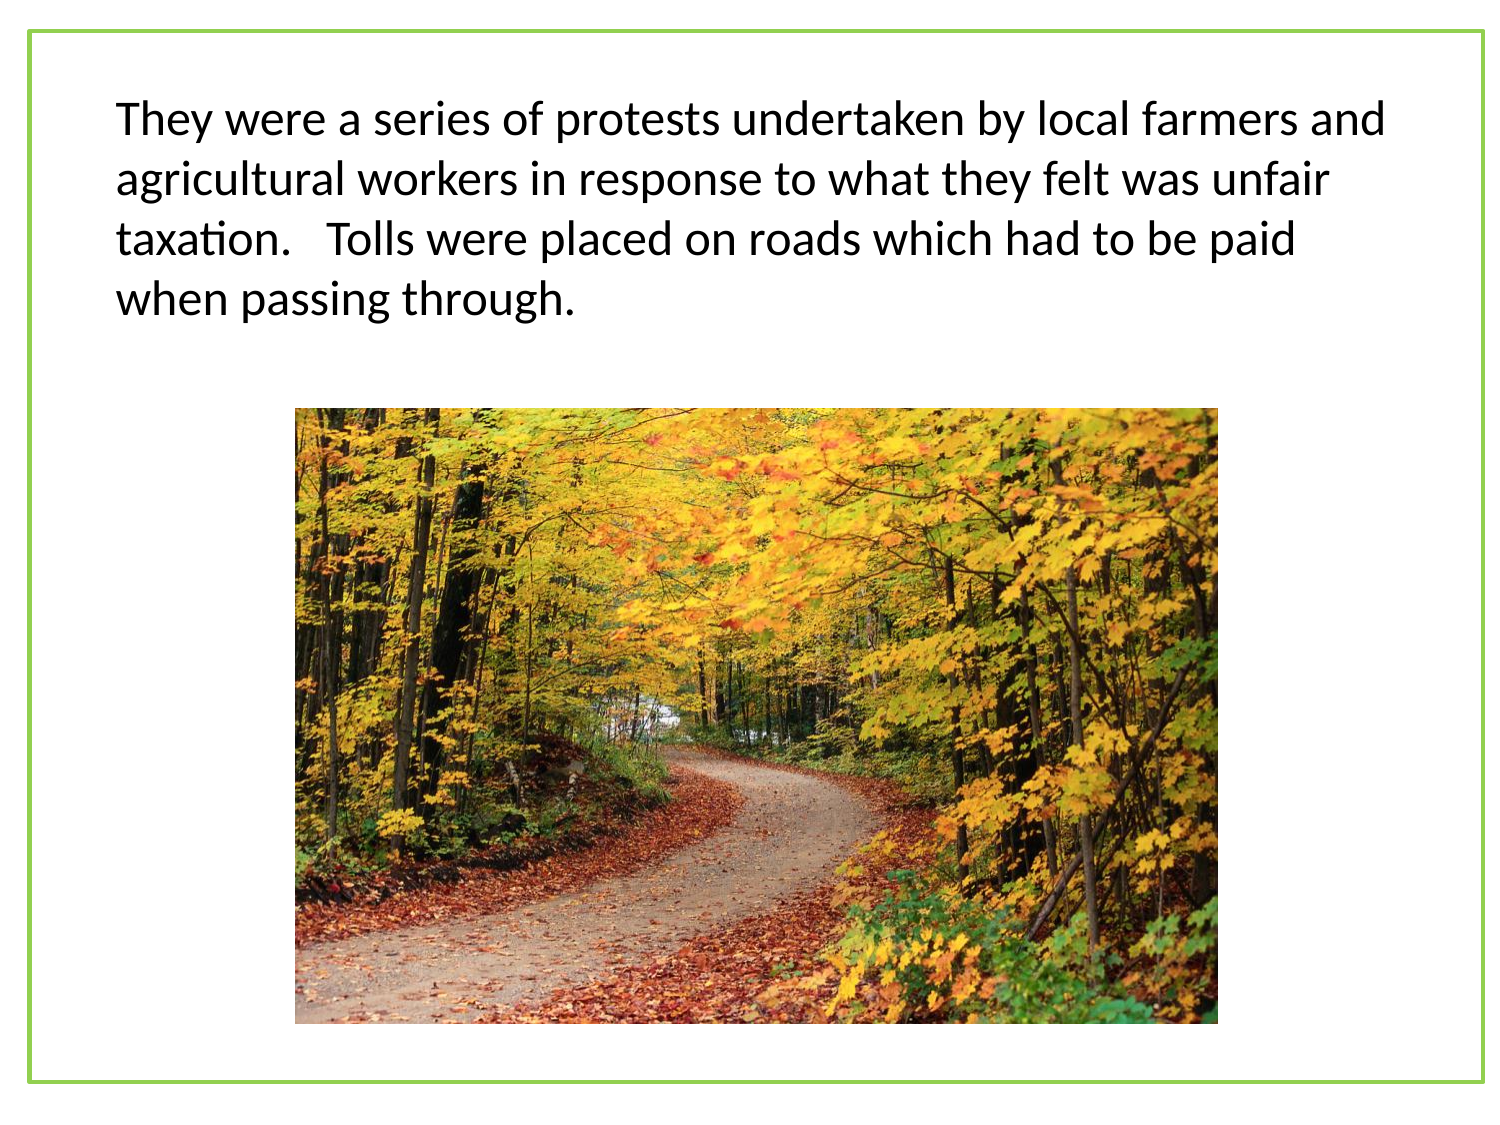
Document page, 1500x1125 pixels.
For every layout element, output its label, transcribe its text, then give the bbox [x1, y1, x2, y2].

text_box They were a series of protests undertaken by local farmers and agricultural workers in response to what they felt was unfair taxation. Tolls were placed on roads which had to be paid when passing through. [100, 78, 1412, 378]
picture [294, 408, 1218, 1024]
text_box [27, 29, 1485, 1084]
